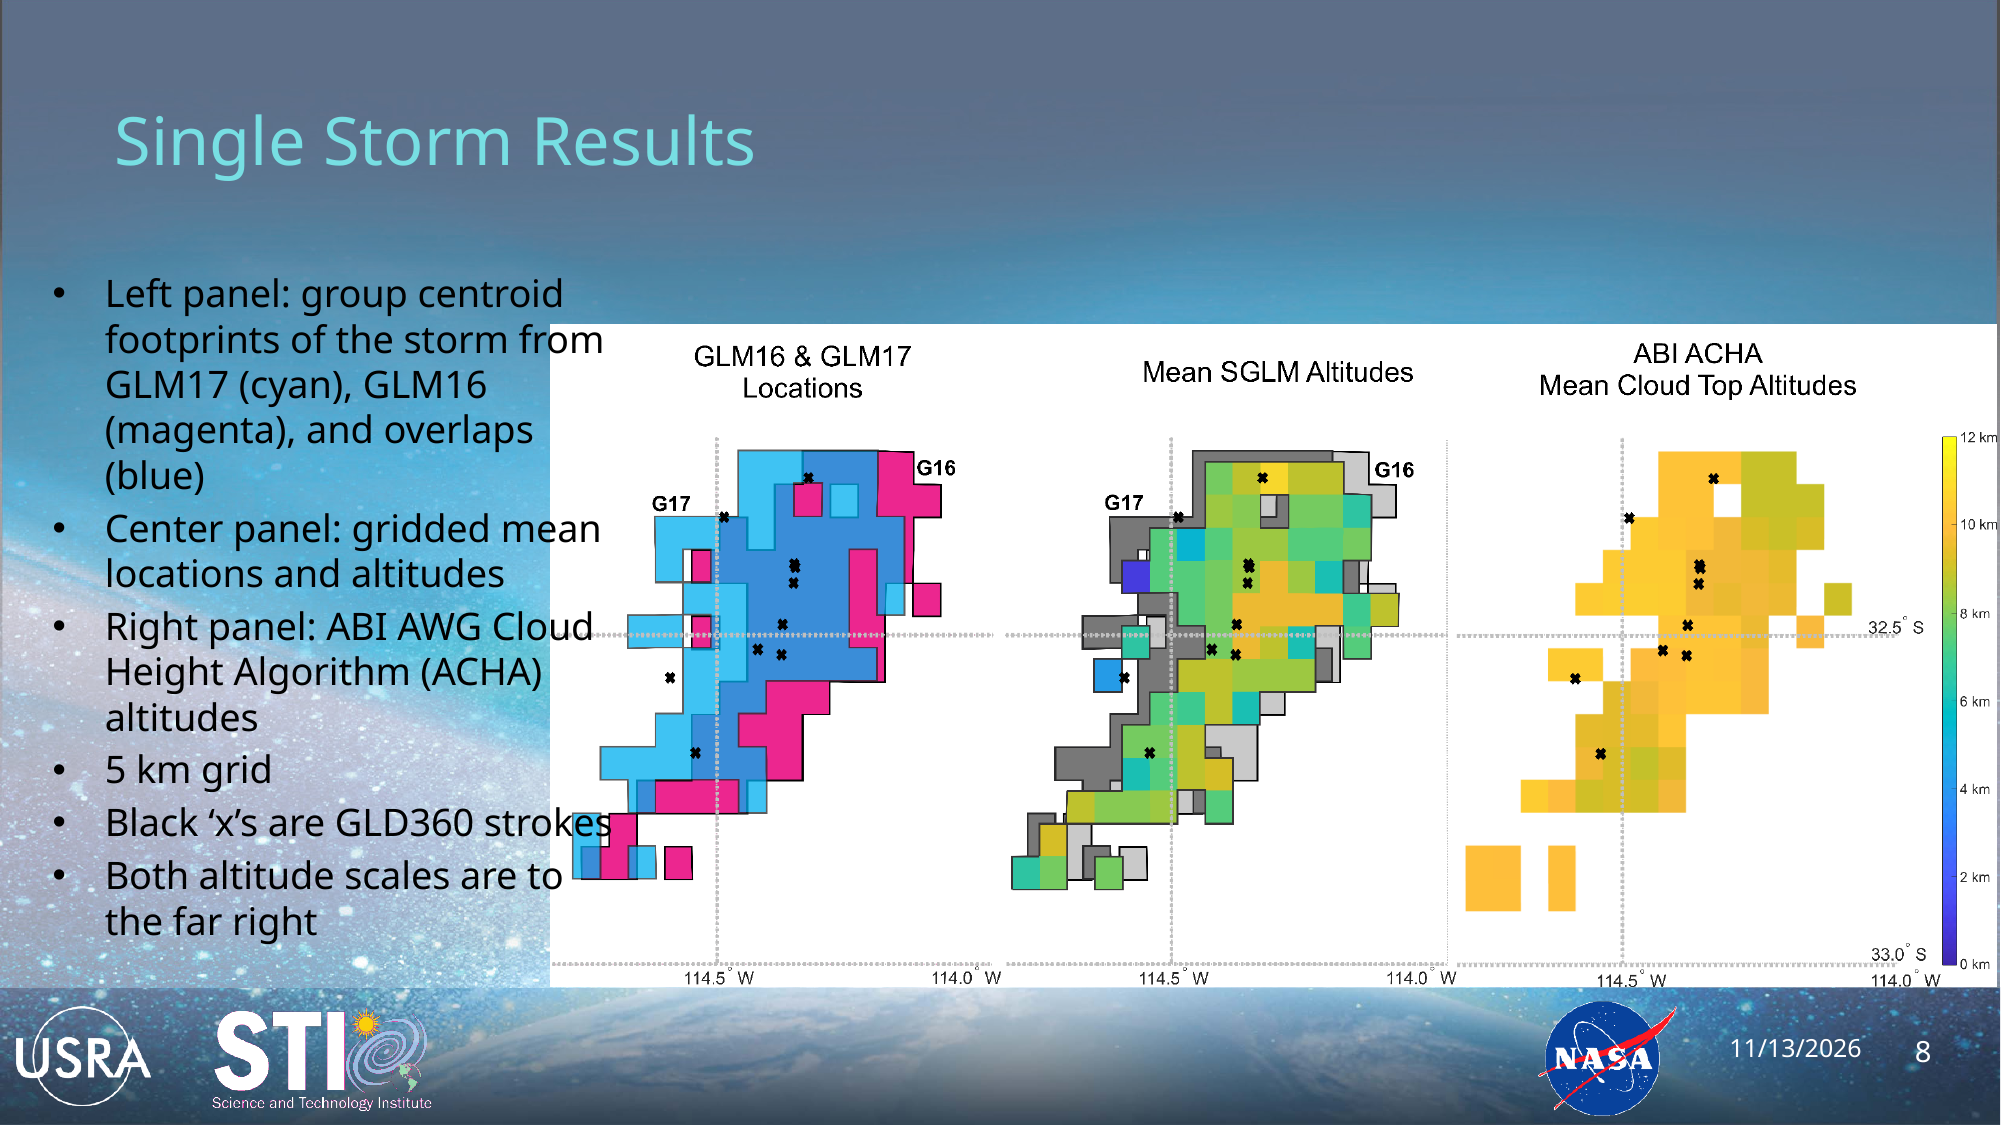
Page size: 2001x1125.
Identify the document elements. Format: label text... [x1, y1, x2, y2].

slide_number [1700, 1025, 1892, 1085]
slide_number 8 [1899, 1025, 1963, 1085]
list Left panel: group centroid footprints of the storm from GLM17 (cyan), GLM16 (magenta), and overlaps (blue) Center panel: gridded mean locations and altitudes Right panel: ABI AWG Cloud Height Algorithm (ACHA) altitudes 5 km grid Black ‘x’s are GLD360 strokes Both altitude scales are to the far right [37, 262, 638, 1005]
picture [0, 0, 2001, 1125]
title Single Storm Results [99, 45, 1900, 233]
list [550, 324, 1997, 987]
